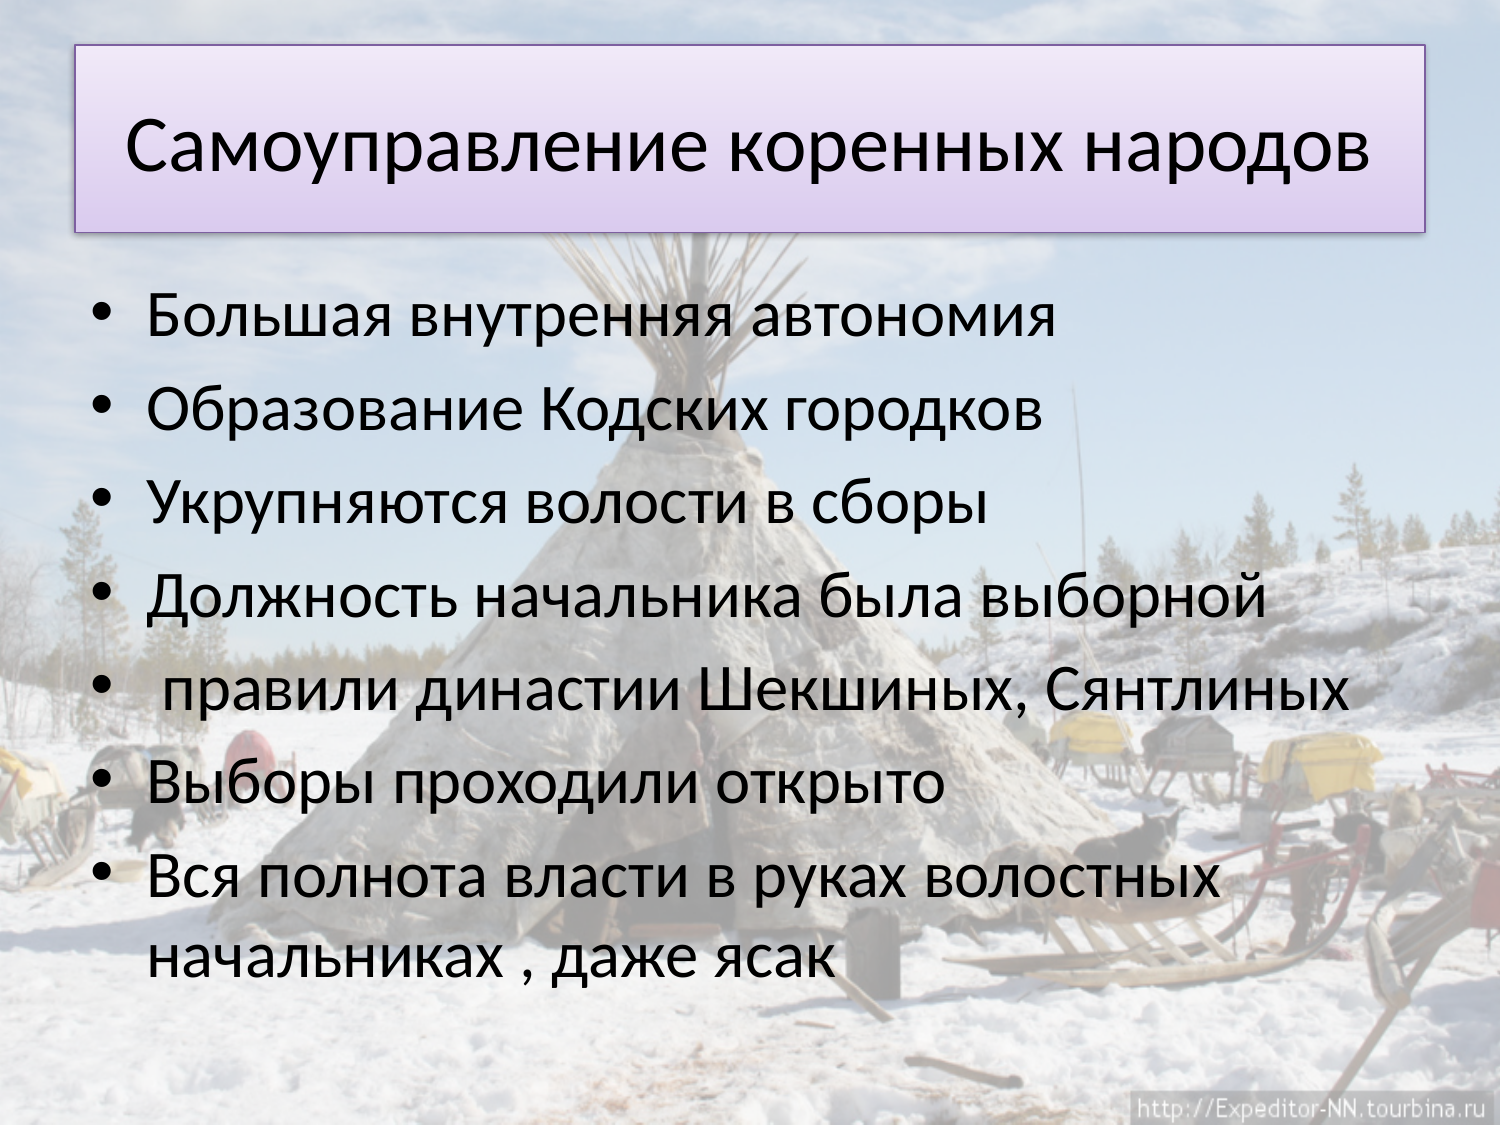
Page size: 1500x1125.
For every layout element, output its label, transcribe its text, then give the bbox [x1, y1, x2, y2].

title Самоуправление коренных народов [74, 44, 1426, 233]
list Большая внутренняя автономия Образование Кодских городков Укрупняются волости в сборы Должность начальника была выборной правили династии Шекшиных, Сянтлиных Выборы проходили открыто Вся полнота власти в руках волостных начальниках , даже ясак [75, 262, 1425, 1005]
